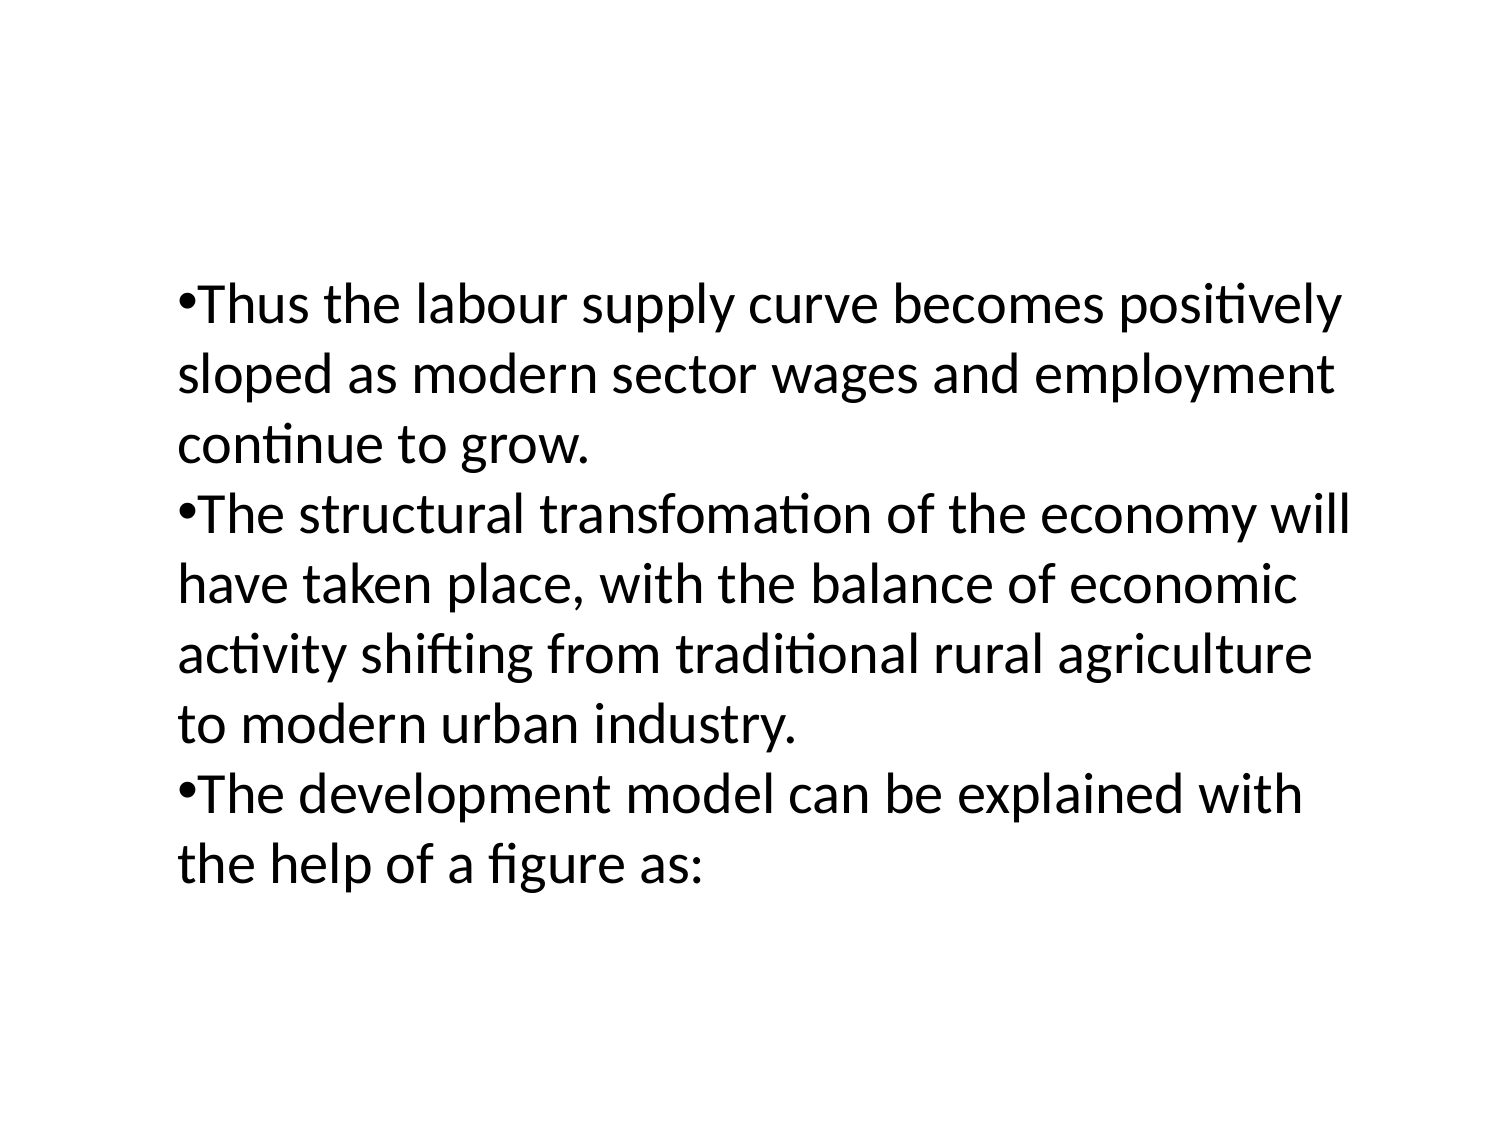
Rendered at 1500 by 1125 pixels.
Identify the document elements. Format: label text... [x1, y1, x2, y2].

text_box Thus the labour supply curve becomes positively sloped as modern sector wages and employment continue to grow. The structural transfomation of the economy will have taken place, with the balance of economic activity shifting from traditional rural agriculture to modern urban industry. The development model can be explained with the help of a figure as: [162, 187, 1388, 972]
